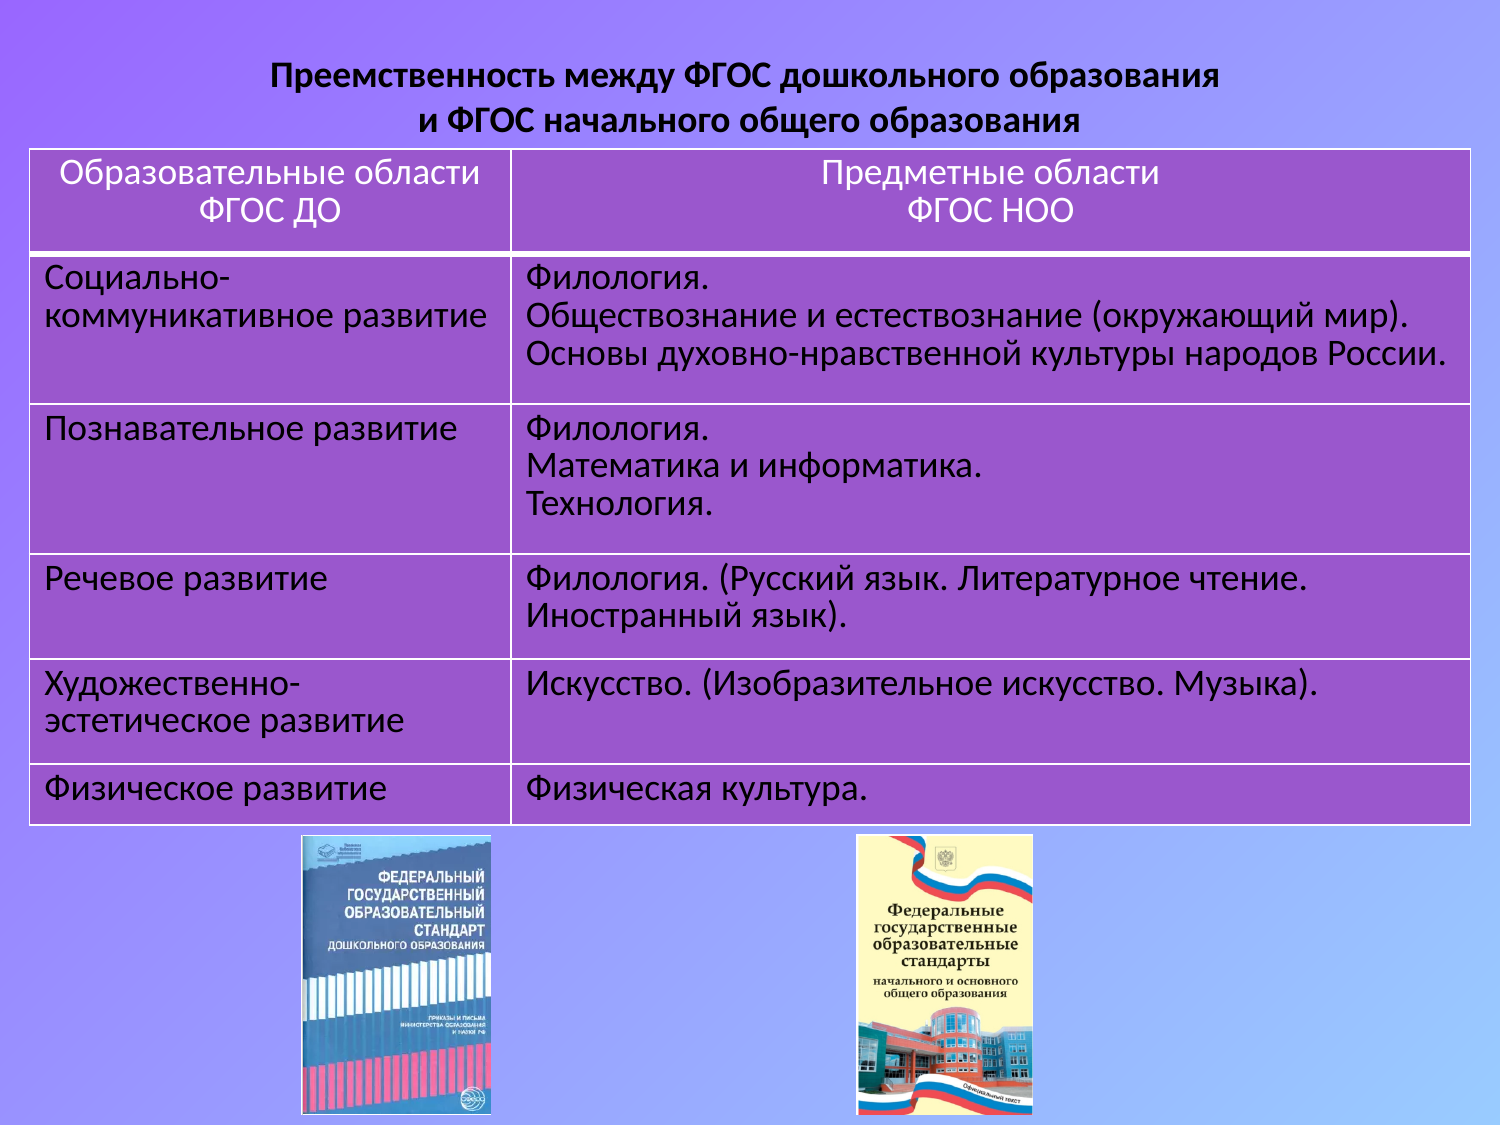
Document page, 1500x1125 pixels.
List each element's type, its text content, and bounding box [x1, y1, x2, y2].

table_cell Филология. Обществознание и естествознание (окружающий мир). Основы духовно-нравственной культуры народов России. [512, 257, 1470, 403]
picture [300, 835, 491, 1115]
table_cell Филология. Математика и информатика. Технология. [512, 405, 1470, 553]
table_header Образовательные области ФГОС ДО [30, 150, 510, 251]
text_box [0, 0, 1500, 1125]
table_cell Физическое развитие [30, 765, 510, 824]
table_cell Искусство. (Изобразительное искусство. Музыка). [512, 660, 1470, 763]
table_cell Физическая культура. [512, 765, 1470, 824]
picture [855, 834, 1034, 1115]
table_cell Художественно-эстетическое развитие [30, 660, 510, 763]
text_box Преемственность между ФГОС дошкольного образования и ФГОС начального общего образования [123, 42, 1376, 148]
table_header Предметные области ФГОС НОО [512, 150, 1470, 251]
table_cell Речевое развитие [30, 555, 510, 658]
table_cell Социально-коммуникативное развитие [30, 257, 510, 403]
table_cell Филология. (Русский язык. Литературное чтение. Иностранный язык). [512, 555, 1470, 658]
table_cell Познавательное развитие [30, 405, 510, 553]
